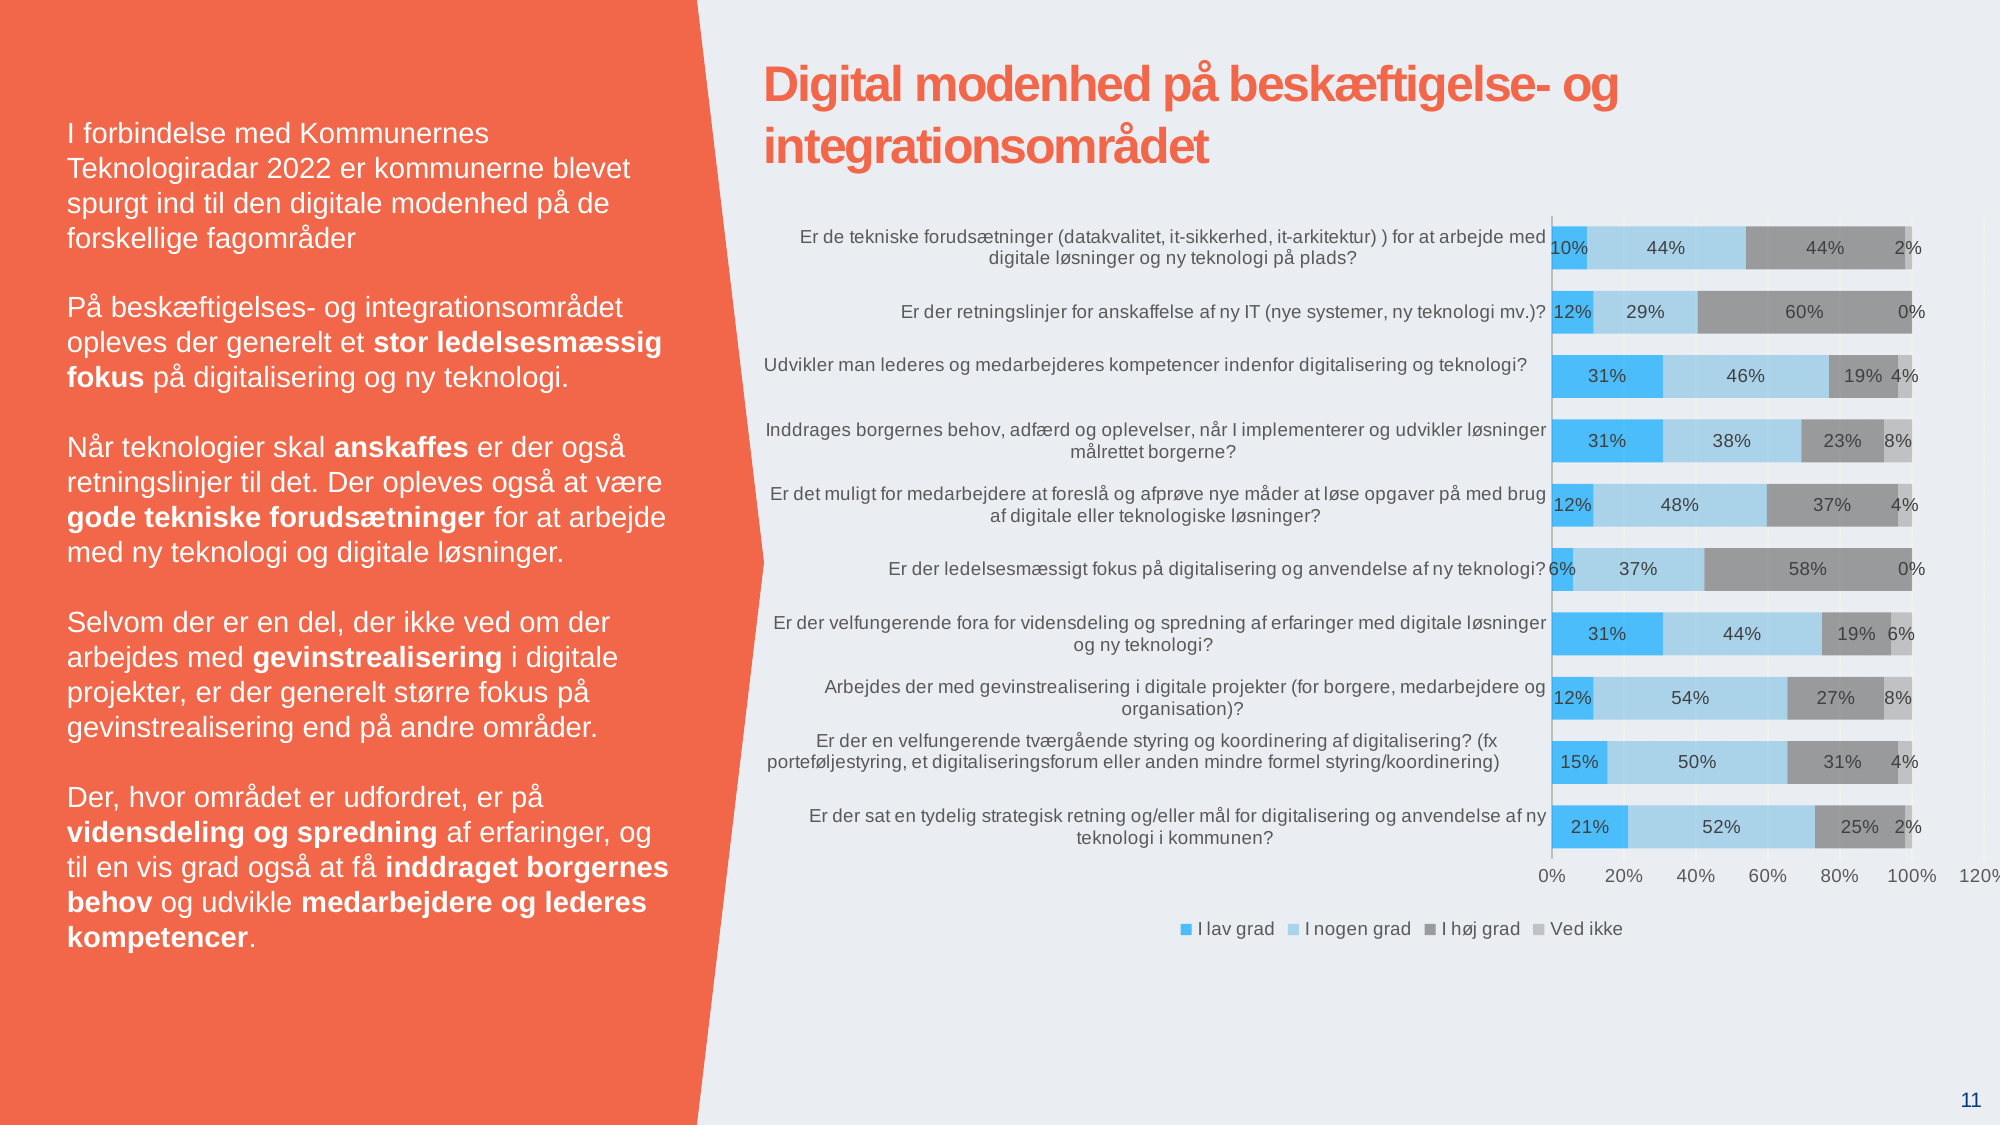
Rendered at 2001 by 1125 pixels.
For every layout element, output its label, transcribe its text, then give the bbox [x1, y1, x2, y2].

subtitle Digital modenhed på beskæftigelse- og integrationsområdet [763, 48, 2000, 152]
text_box [0, 0, 763, 1125]
text_box I forbindelse med Kommunernes Teknologiradar 2022 er kommunerne blevet spurgt ind til den digitale modenhed på de forskellige fagområder På beskæftigelses- og integrationsområdet opleves der generelt et stor ledelsesmæssig fokus på digitalisering og ny teknologi. Når teknologier skal anskaffes er der også retningslinjer til det. Der opleves også at være gode tekniske forudsætninger for at arbejde med ny teknologi og digitale løsninger. Selvom der er en del, der ikke ved om der arbejdes med gevinstrealisering i digitale projekter, er der generelt større fokus på gevinstrealisering end på andre områder. Der, hvor området er udfordret, er på vidensdeling og spredning af erfaringer, og til en vis grad også at få inddraget borgernes behov og udvikle medarbejdere og lederes kompetencer. [0, 106, 690, 996]
picture [699, 0, 2001, 1125]
slide_number 11 [1890, 1040, 1983, 1113]
chart [763, 200, 2000, 947]
